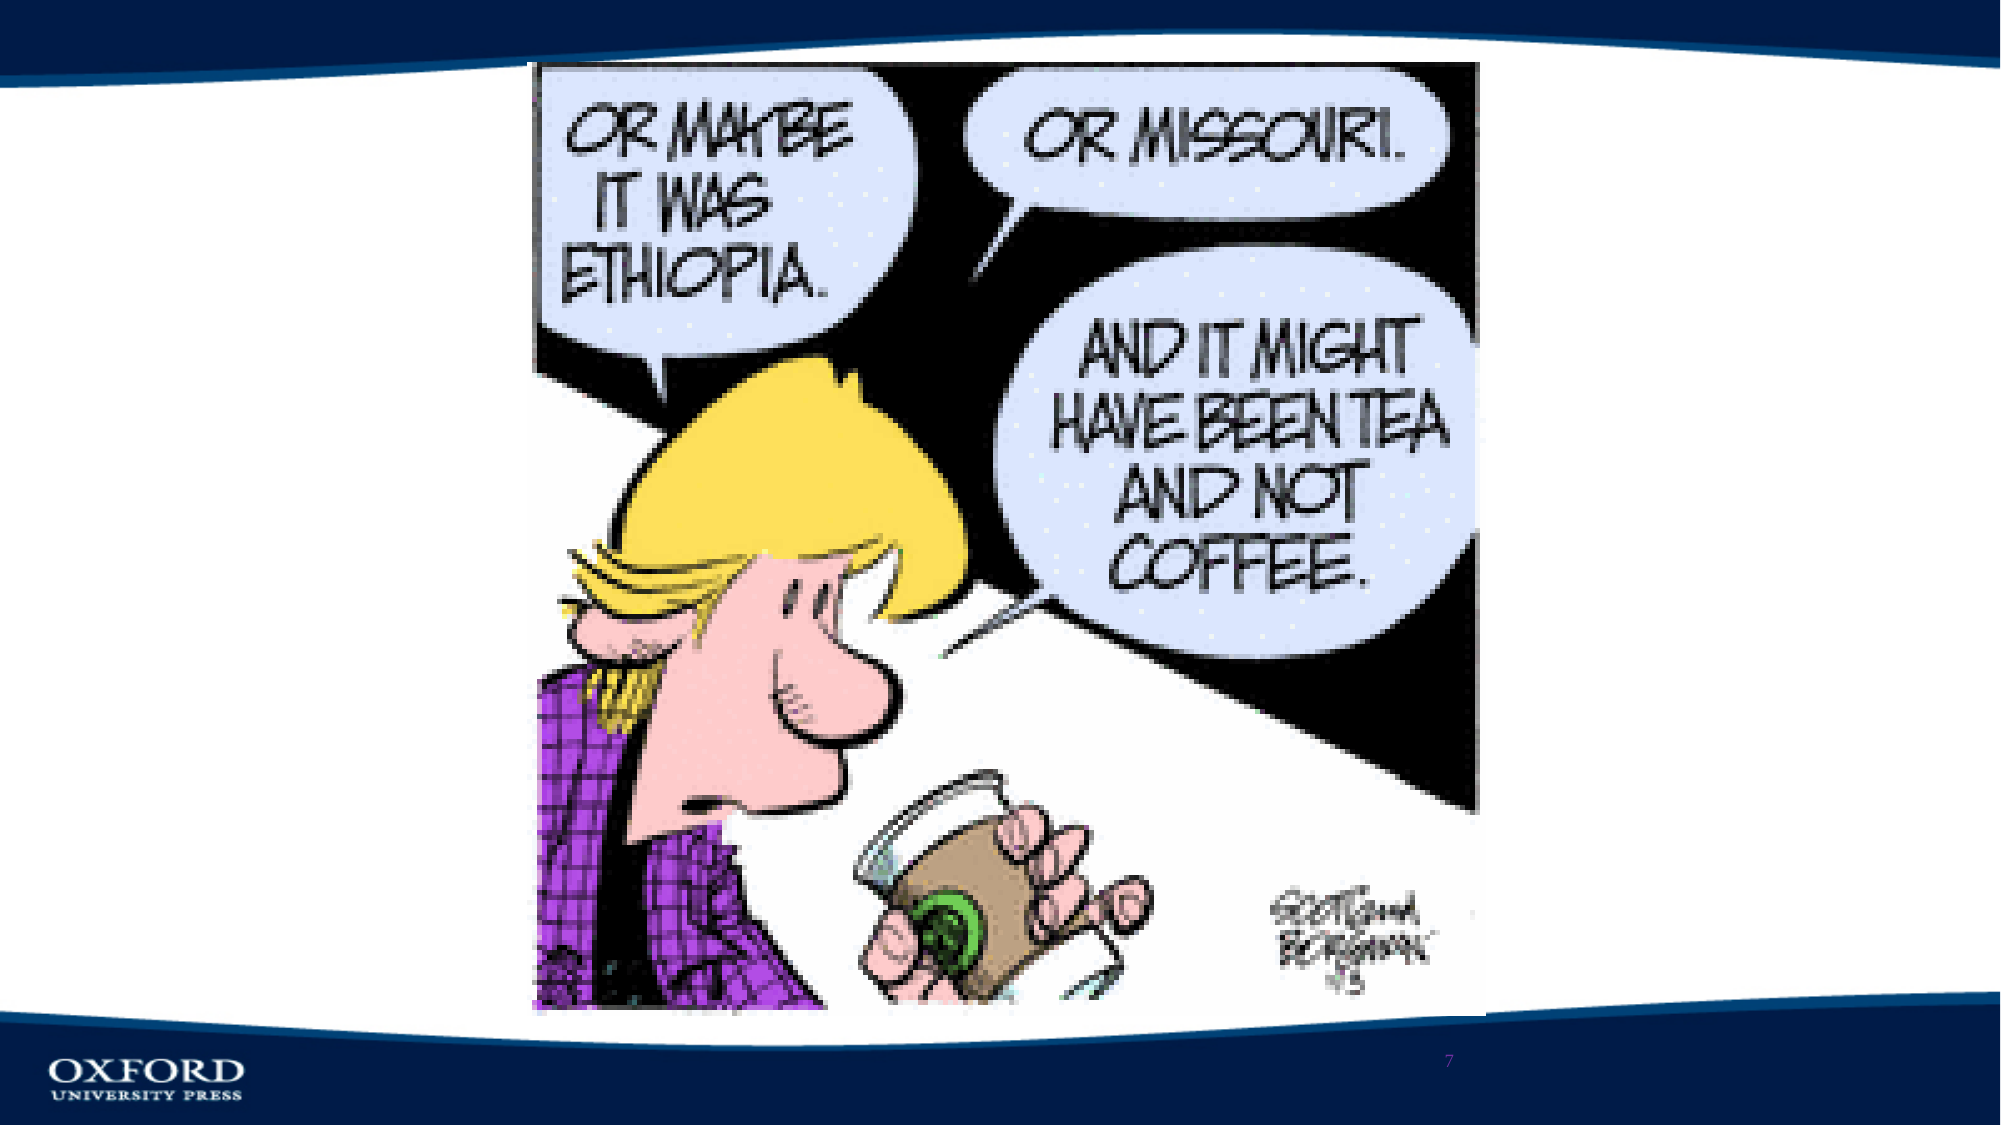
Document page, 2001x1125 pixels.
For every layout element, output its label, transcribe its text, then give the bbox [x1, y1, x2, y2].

slide_number 7 [1433, 1042, 1900, 1103]
picture [0, 0, 2001, 1125]
